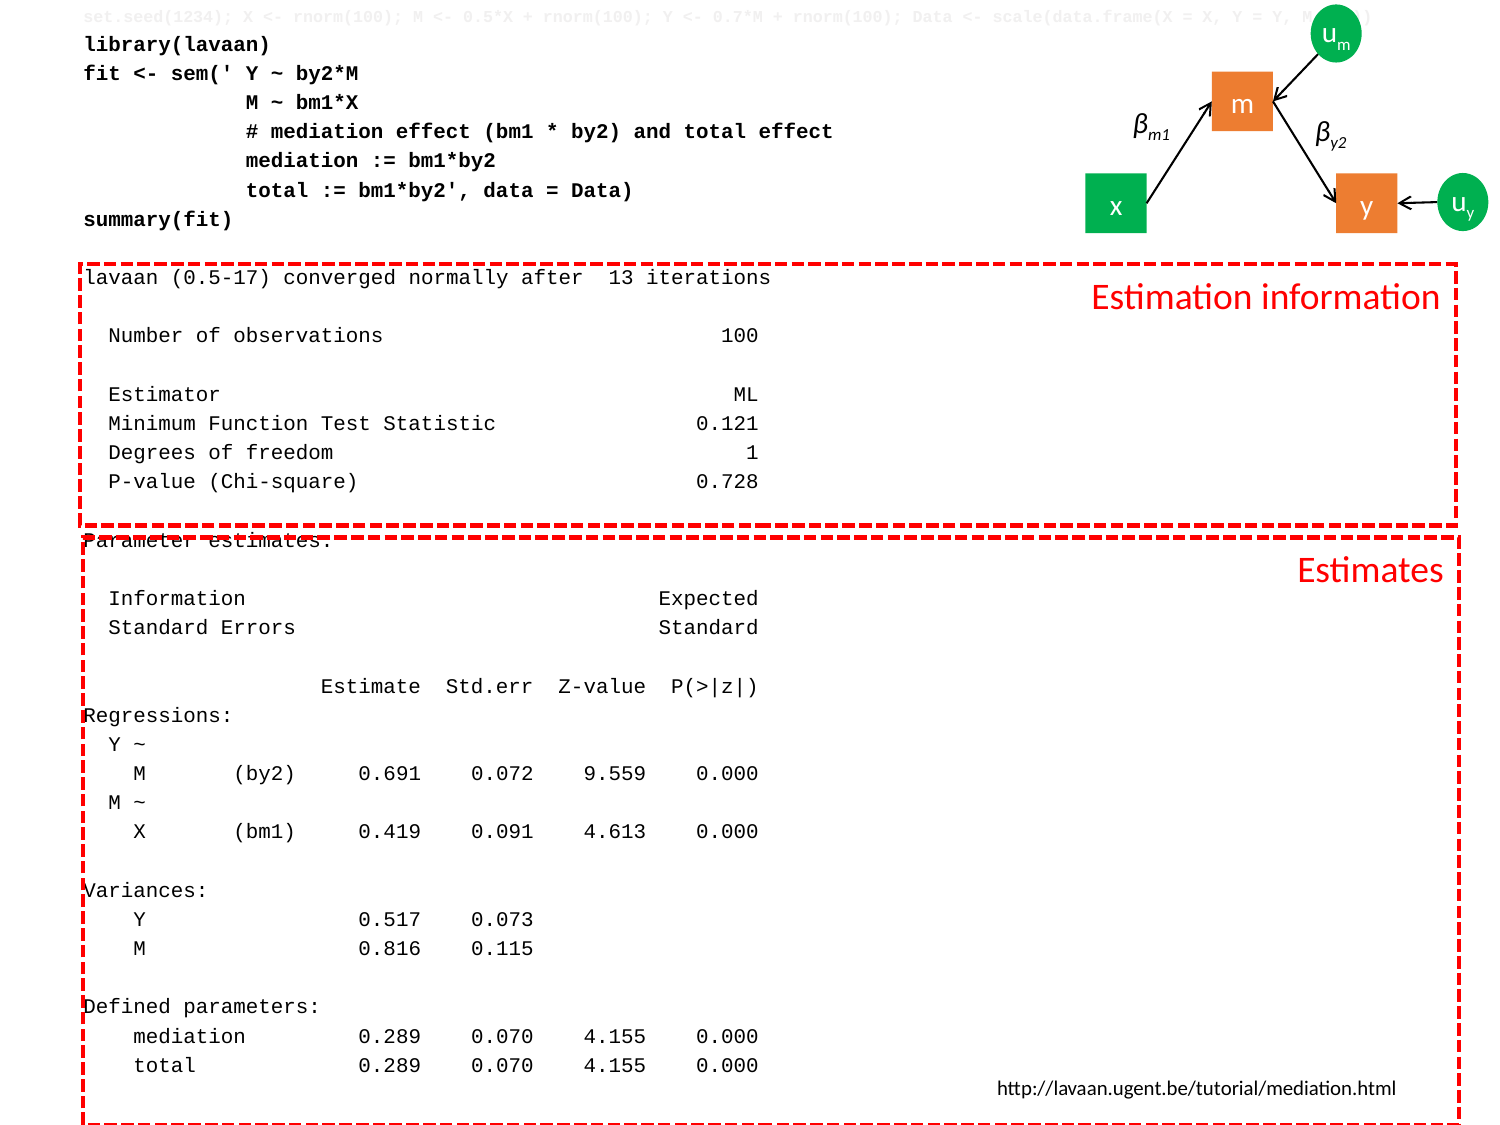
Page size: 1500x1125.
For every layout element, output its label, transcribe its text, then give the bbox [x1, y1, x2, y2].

text_box set.seed(1234); X <- rnorm(100); M <- 0.5*X + rnorm(100); Y <- 0.7*M + rnorm(100); Data <- scale(data.frame(X = X, Y = Y, M = M)) library(lavaan) fit <- sem(' Y ~ by2*M M ~ bm1*X # mediation effect (bm1 * by2) and total effect mediation := bm1*by2 total := bm1*by2', data = Data) summary(fit) lavaan (0.5-17) converged normally after 13 iterations Number of observations 100 Estimator ML Minimum Function Test Statistic 0.121 Degrees of freedom 1 P-value (Chi-square) 0.728 Parameter estimates: Information Expected Standard Errors Standard Estimate Std.err Z-value P(>|z|) Regressions: Y ~ M (by2) 0.691 0.072 9.559 0.000 M ~ X (bm1) 0.419 0.091 4.613 0.000 Variances: Y 0.517 0.073 M 0.816 0.115 Defined parameters: mediation 0.289 0.070 4.155 0.000 total 0.289 0.070 4.155 0.000 [83, 6, 1445, 264]
text_box Estimation information [80, 264, 1456, 526]
text_box http://lavaan.ugent.be/tutorial/mediation.html [997, 1074, 1397, 1100]
text_box Estimates [83, 537, 1459, 1125]
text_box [1085, 4, 1489, 234]
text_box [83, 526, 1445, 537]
